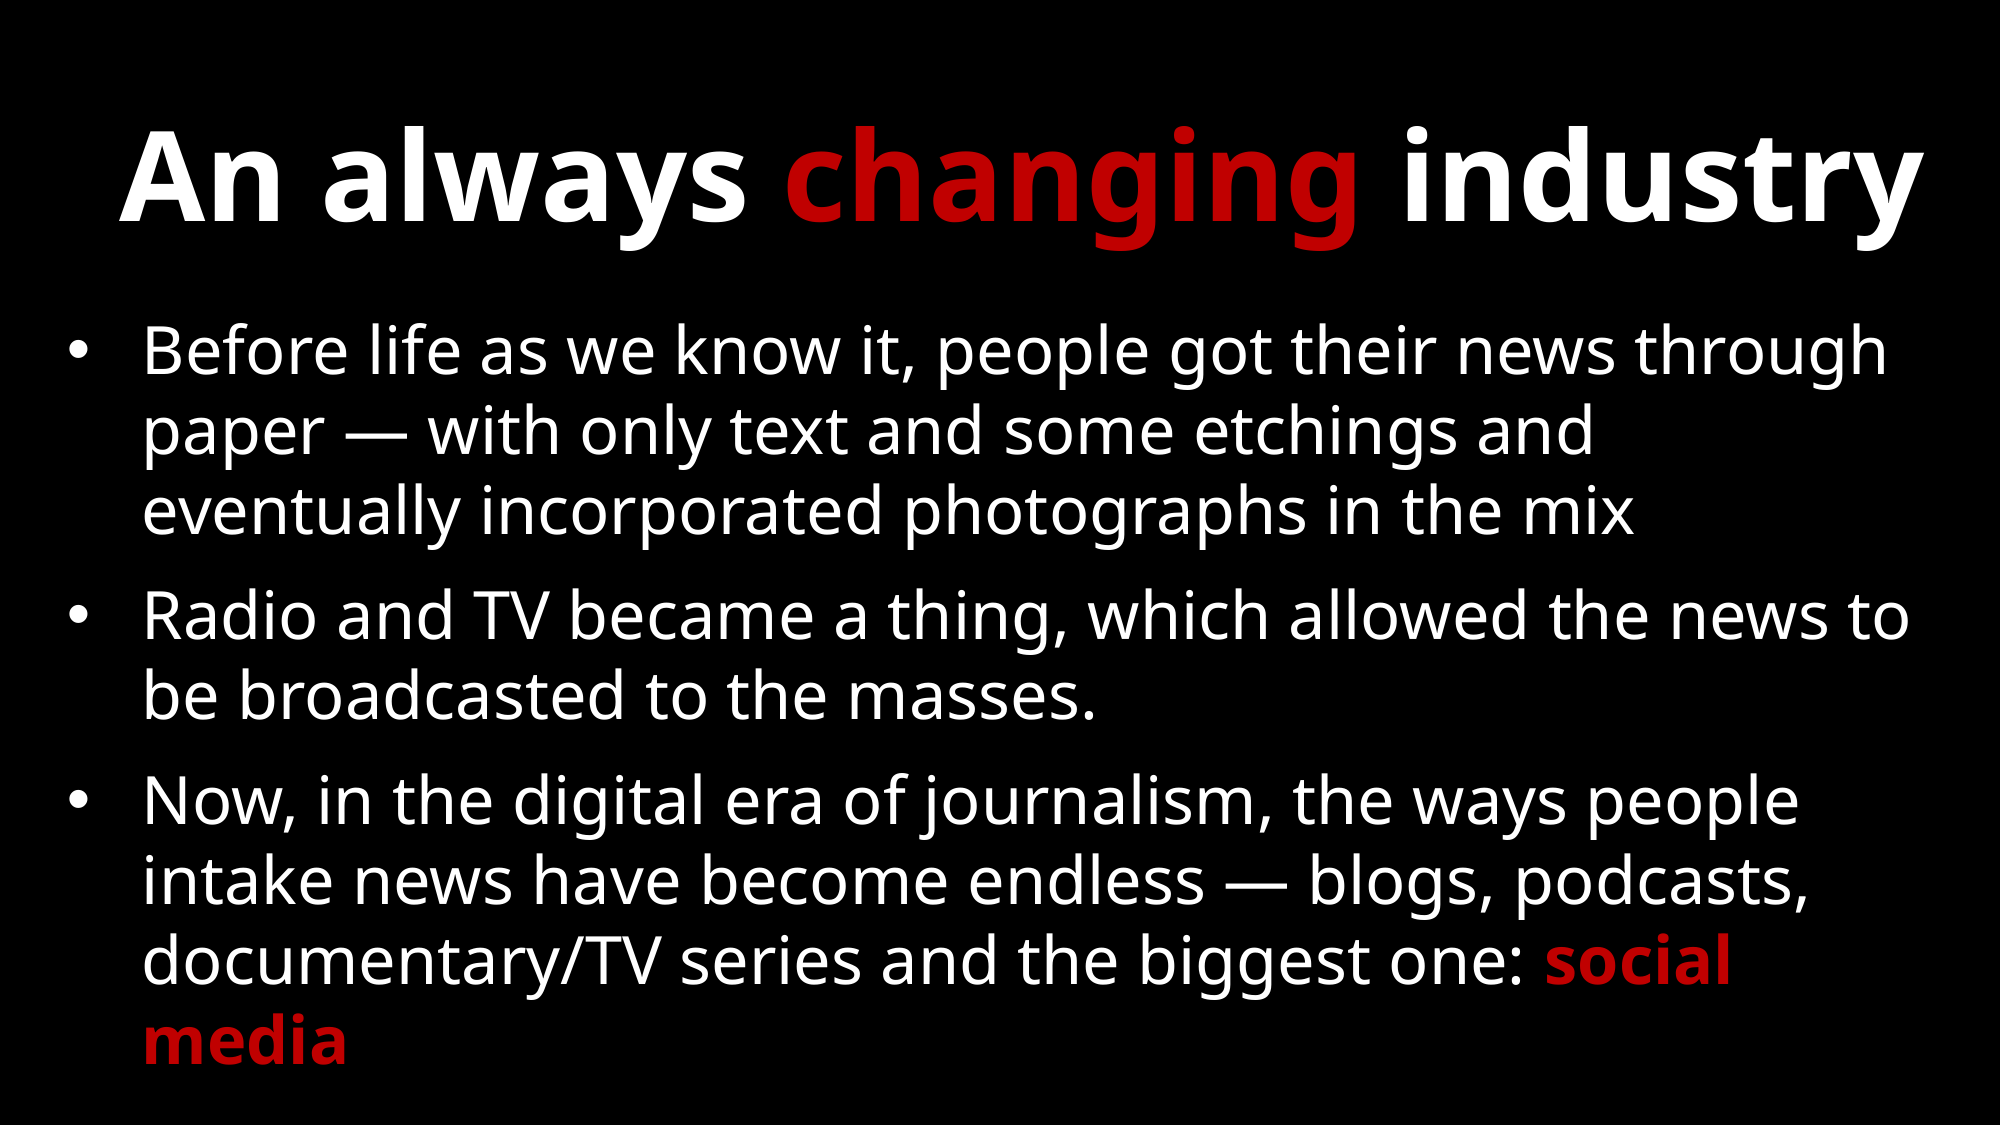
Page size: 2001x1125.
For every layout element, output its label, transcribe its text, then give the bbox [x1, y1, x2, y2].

title An always changing industry [104, 58, 2000, 257]
text_box Before life as we know it, people got their news through paper — with only text and some etchings and eventually incorporated photographs in the mix Radio and TV became a thing, which allowed the news to be broadcasted to the masses. Now, in the digital era of journalism, the ways people intake news have become endless — blogs, podcasts, documentary/TV series and the biggest one: social media [52, 300, 1948, 1125]
